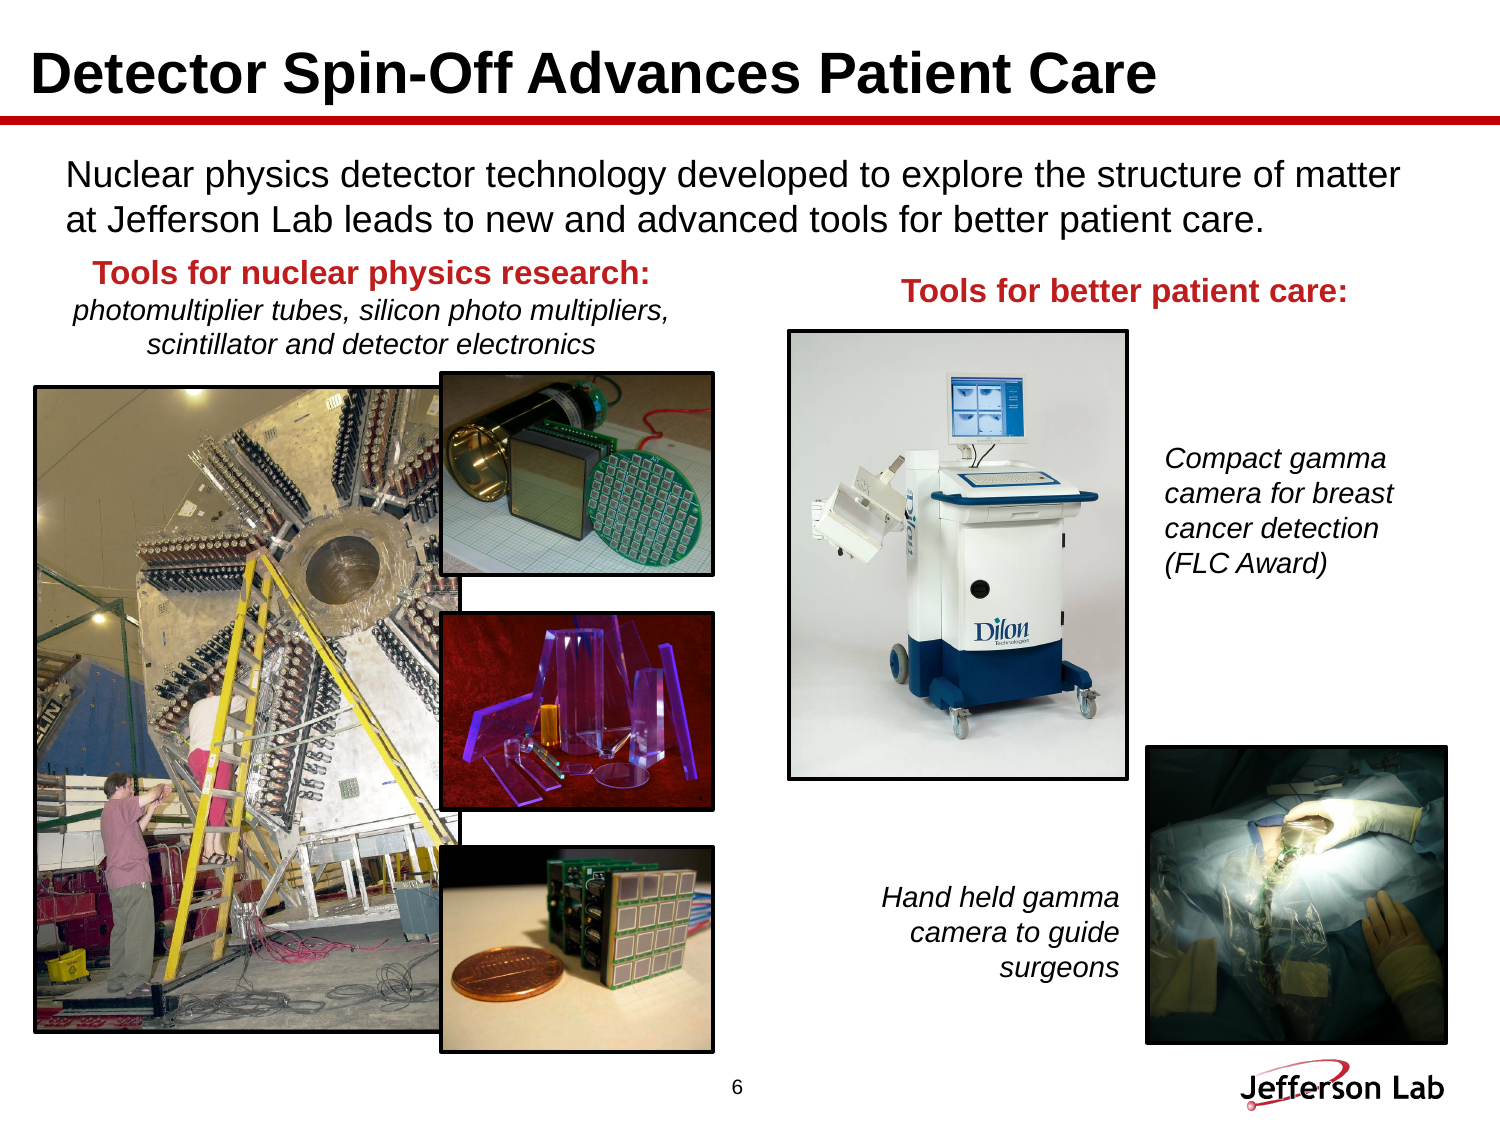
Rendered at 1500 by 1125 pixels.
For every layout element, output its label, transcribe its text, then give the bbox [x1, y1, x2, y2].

text_box 6 [693, 1060, 782, 1111]
text_box Nuclear physics detector technology developed to explore the structure of matter at Jefferson Lab leads to new and advanced tools for better patient care. [50, 142, 1428, 249]
text_box Tools for nuclear physics research: photomultiplier tubes, silicon photo multipliers, scintillator and detector electronics [5, 243, 740, 400]
slide_number 6 [960, 1058, 1311, 1119]
picture [37, 375, 711, 1050]
text_box Compact gamma camera for breast cancer detection (FLC Award) [1149, 431, 1419, 518]
picture [790, 332, 1126, 778]
picture [1149, 748, 1444, 1041]
text_box Hand held gamma camera to guide surgeons [855, 870, 1136, 957]
text_box Tools for better patient care: [756, 261, 1494, 390]
picture [1238, 1051, 1457, 1122]
text_box Detector Spin-Off Advances Patient Care [15, 28, 1500, 124]
